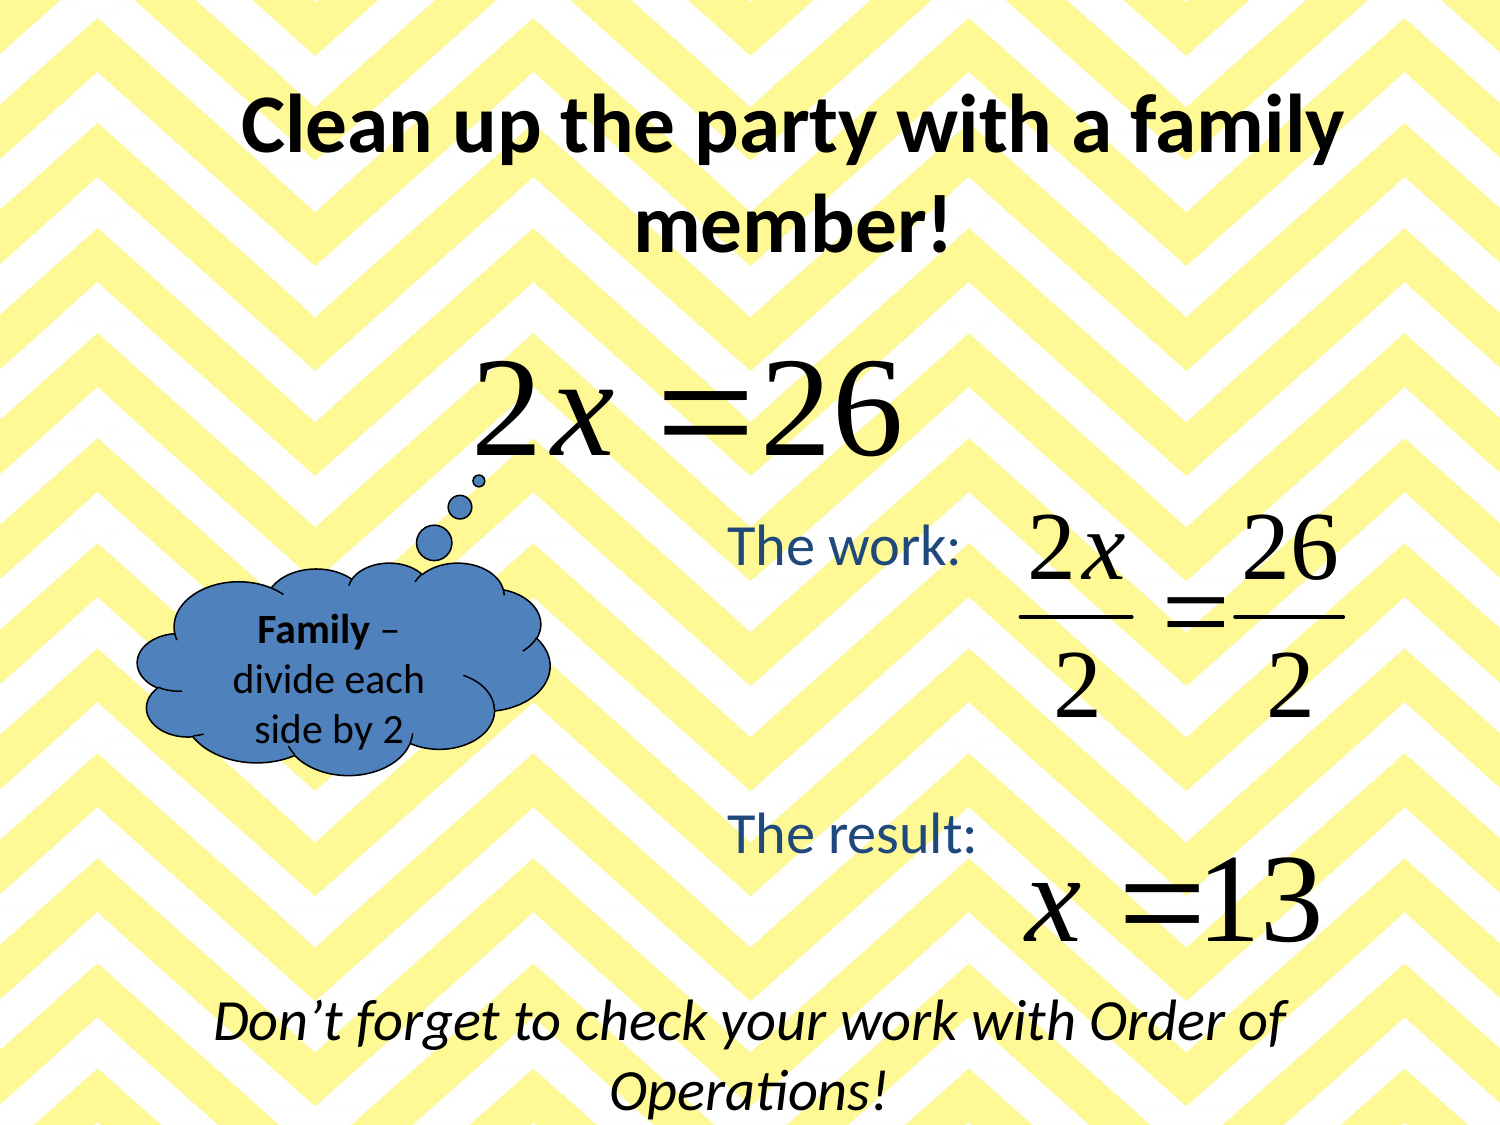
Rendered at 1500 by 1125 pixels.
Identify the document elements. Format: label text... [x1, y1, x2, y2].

picture [0, 0, 1500, 1125]
text_box The work: [712, 500, 988, 585]
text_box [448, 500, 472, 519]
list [449, 324, 926, 492]
text_box Don’t forget to check your work with Order of Operations! [137, 974, 1363, 1125]
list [999, 824, 1338, 973]
text_box Family – divide each side by 2 [137, 563, 551, 776]
text_box Family – divide each side by 2 [416, 525, 452, 561]
text_box The result: [712, 787, 1038, 873]
title Clean up the party with a family member! [112, 75, 1475, 263]
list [1004, 486, 1363, 740]
